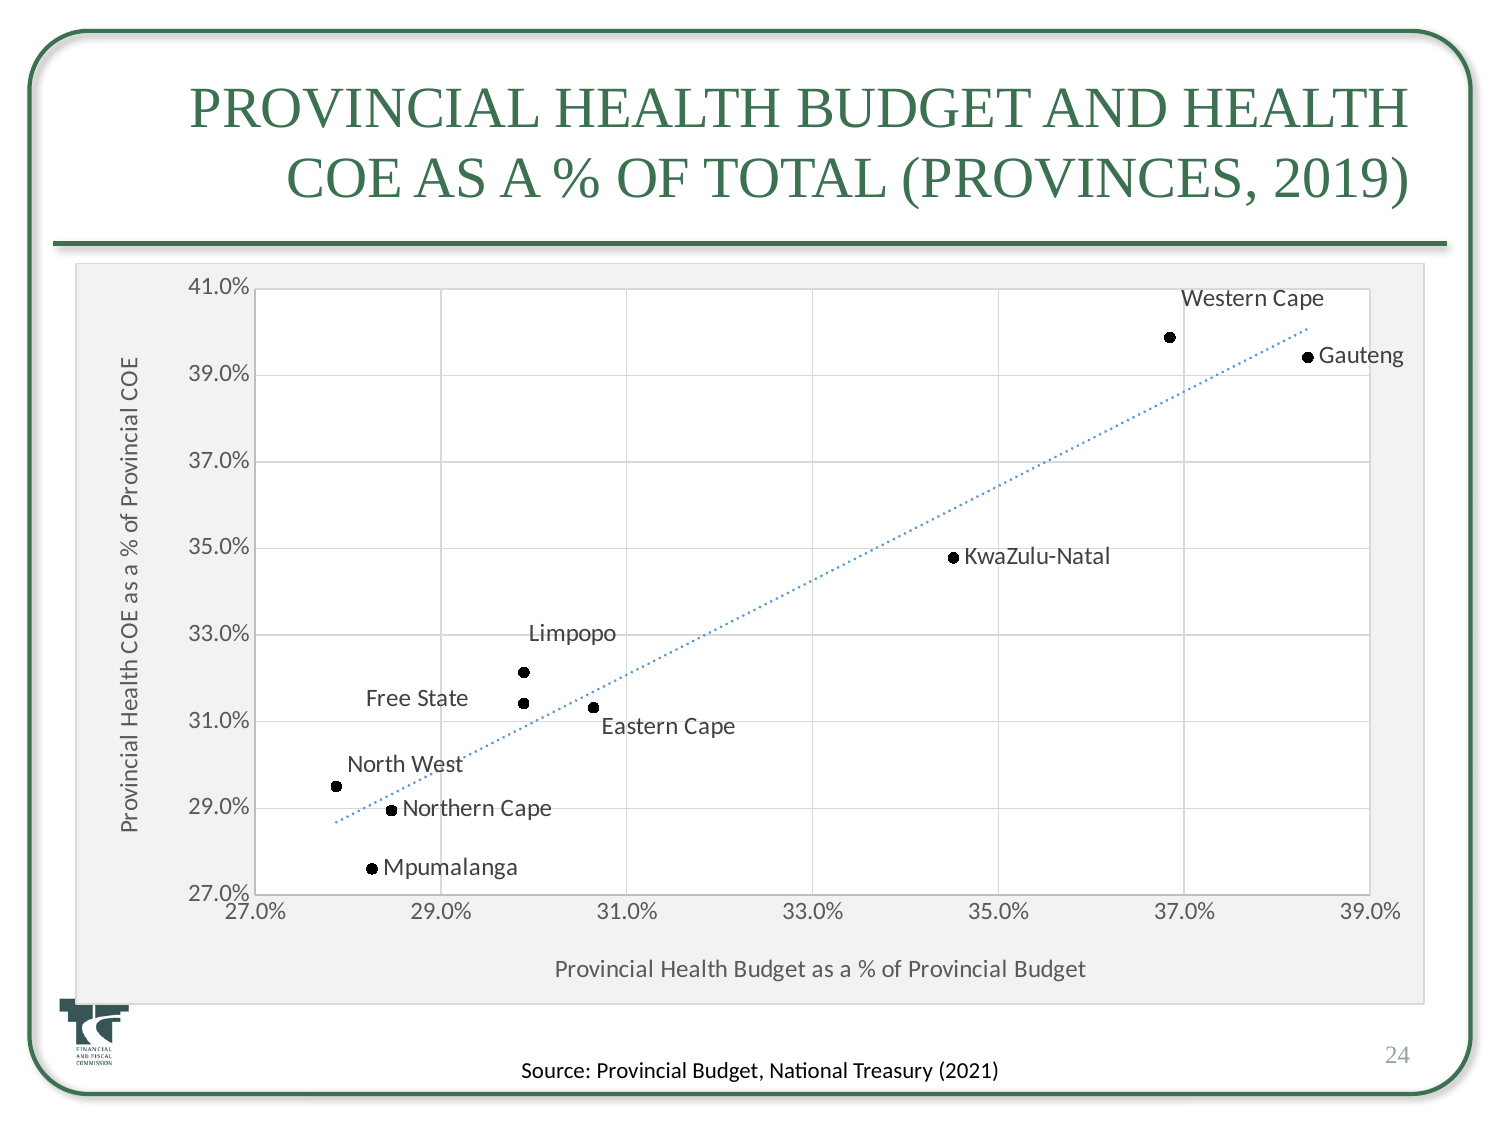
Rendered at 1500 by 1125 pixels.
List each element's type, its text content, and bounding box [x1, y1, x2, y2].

text_box Source: Provincial Budget, National Treasury (2021) [506, 1048, 1015, 1091]
slide_number 24 [1074, 1023, 1425, 1084]
picture [49, 995, 137, 1074]
title Provincial Health Budget and Health COE as a % of Total (Provinces, 2019) [75, 45, 1425, 233]
chart [74, 262, 1426, 1006]
